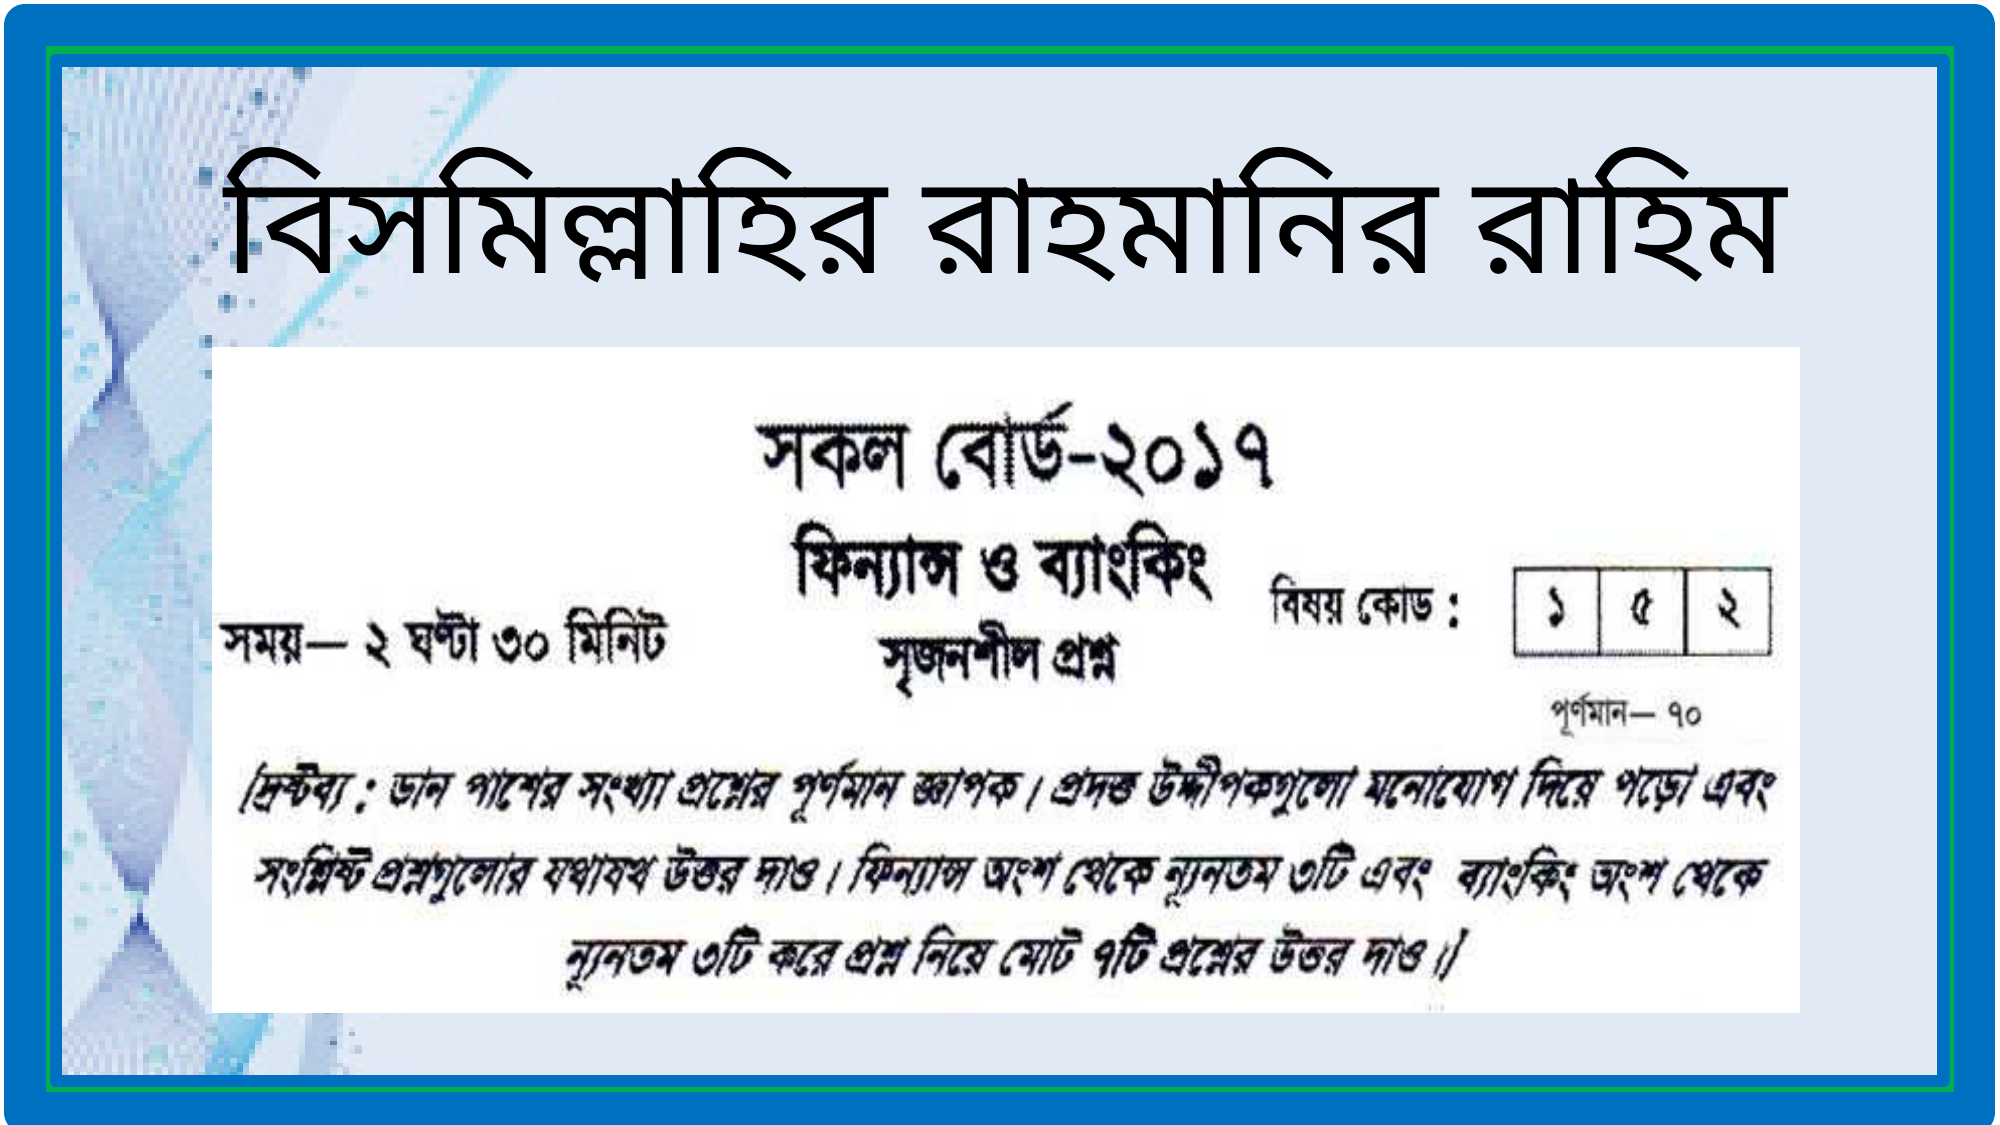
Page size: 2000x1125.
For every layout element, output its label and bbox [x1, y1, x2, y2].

picture [61, 66, 1938, 1076]
text_box [23, 23, 1977, 1115]
